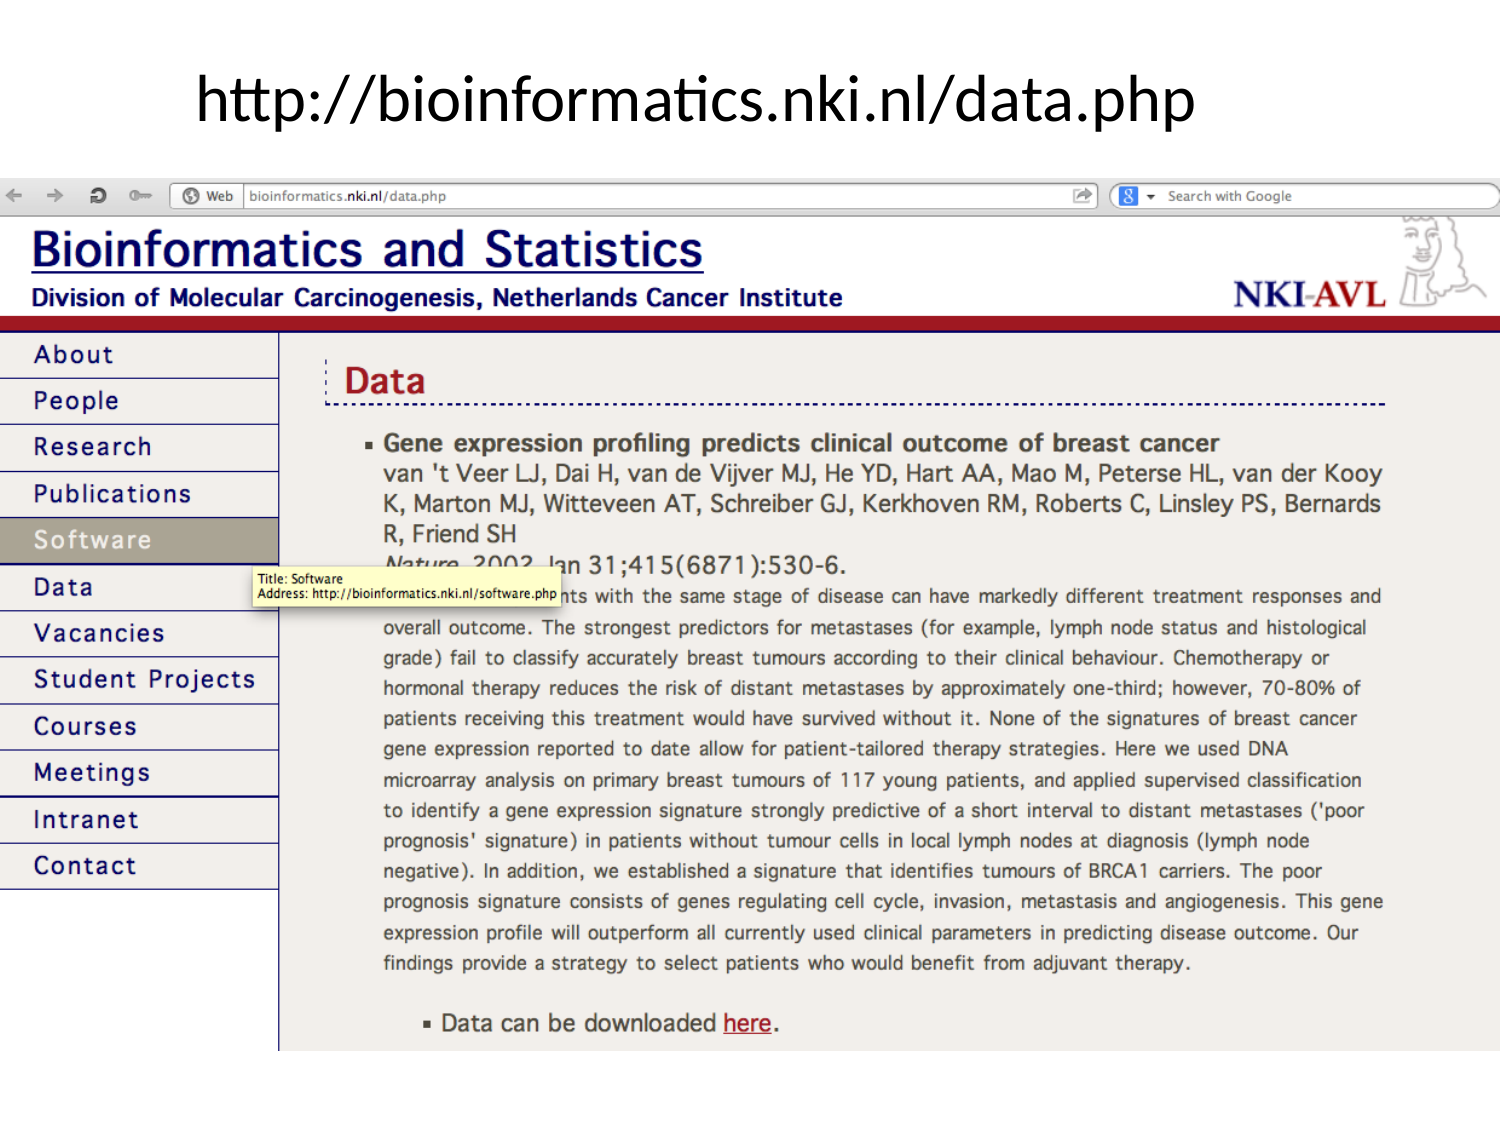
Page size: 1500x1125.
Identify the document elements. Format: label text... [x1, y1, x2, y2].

text_box http://bioinformatics.nki.nl/data.php [180, 47, 1212, 143]
picture [0, 178, 1500, 1051]
